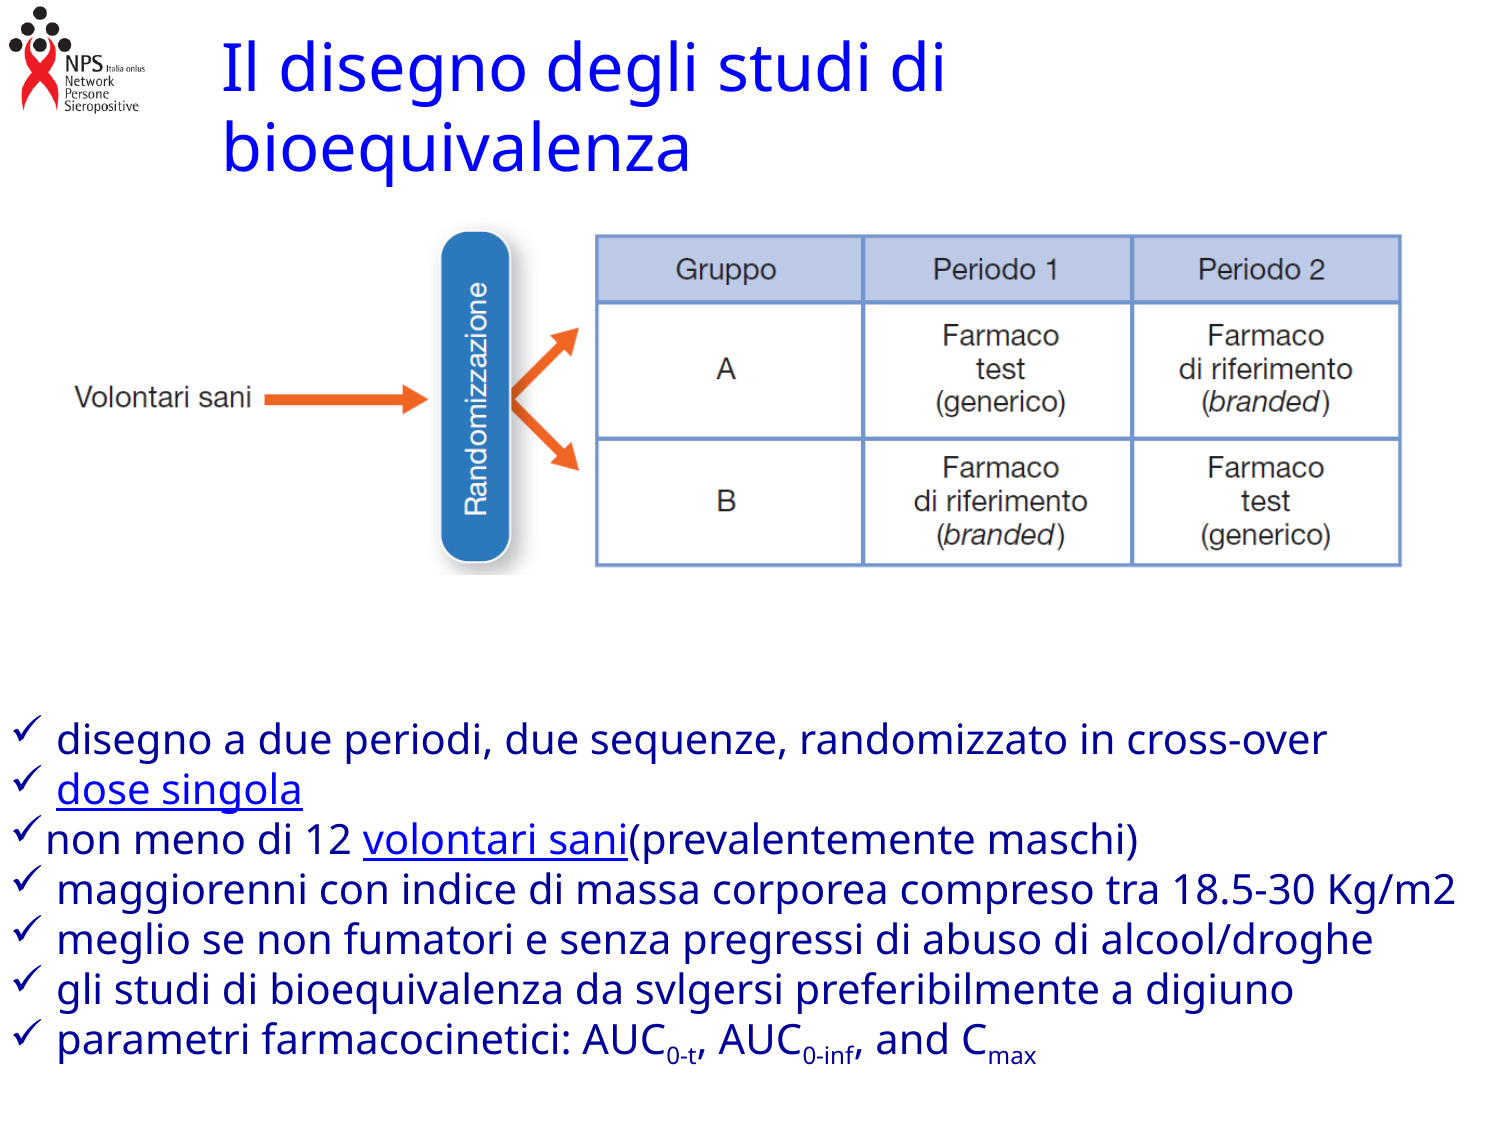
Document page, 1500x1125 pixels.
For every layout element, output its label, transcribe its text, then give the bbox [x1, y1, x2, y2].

picture [29, 207, 1465, 575]
text_box Il disegno degli studi di bioequivalenza [206, 17, 1453, 193]
picture [2, 2, 148, 118]
text_box disegno a due periodi, due sequenze, randomizzato in cross-over dose singola non meno di 12 volontari sani(prevalentemente maschi) maggiorenni con indice di massa corporea compreso tra 18.5-30 Kg/m2 meglio se non fumatori e senza pregressi di abuso di alcool/droghe gli studi di bioequivalenza da svlgersi preferibilmente a digiuno parametri farmacocinetici: AUC0-t, AUC0-inf, and Cmax [0, 705, 1472, 1077]
